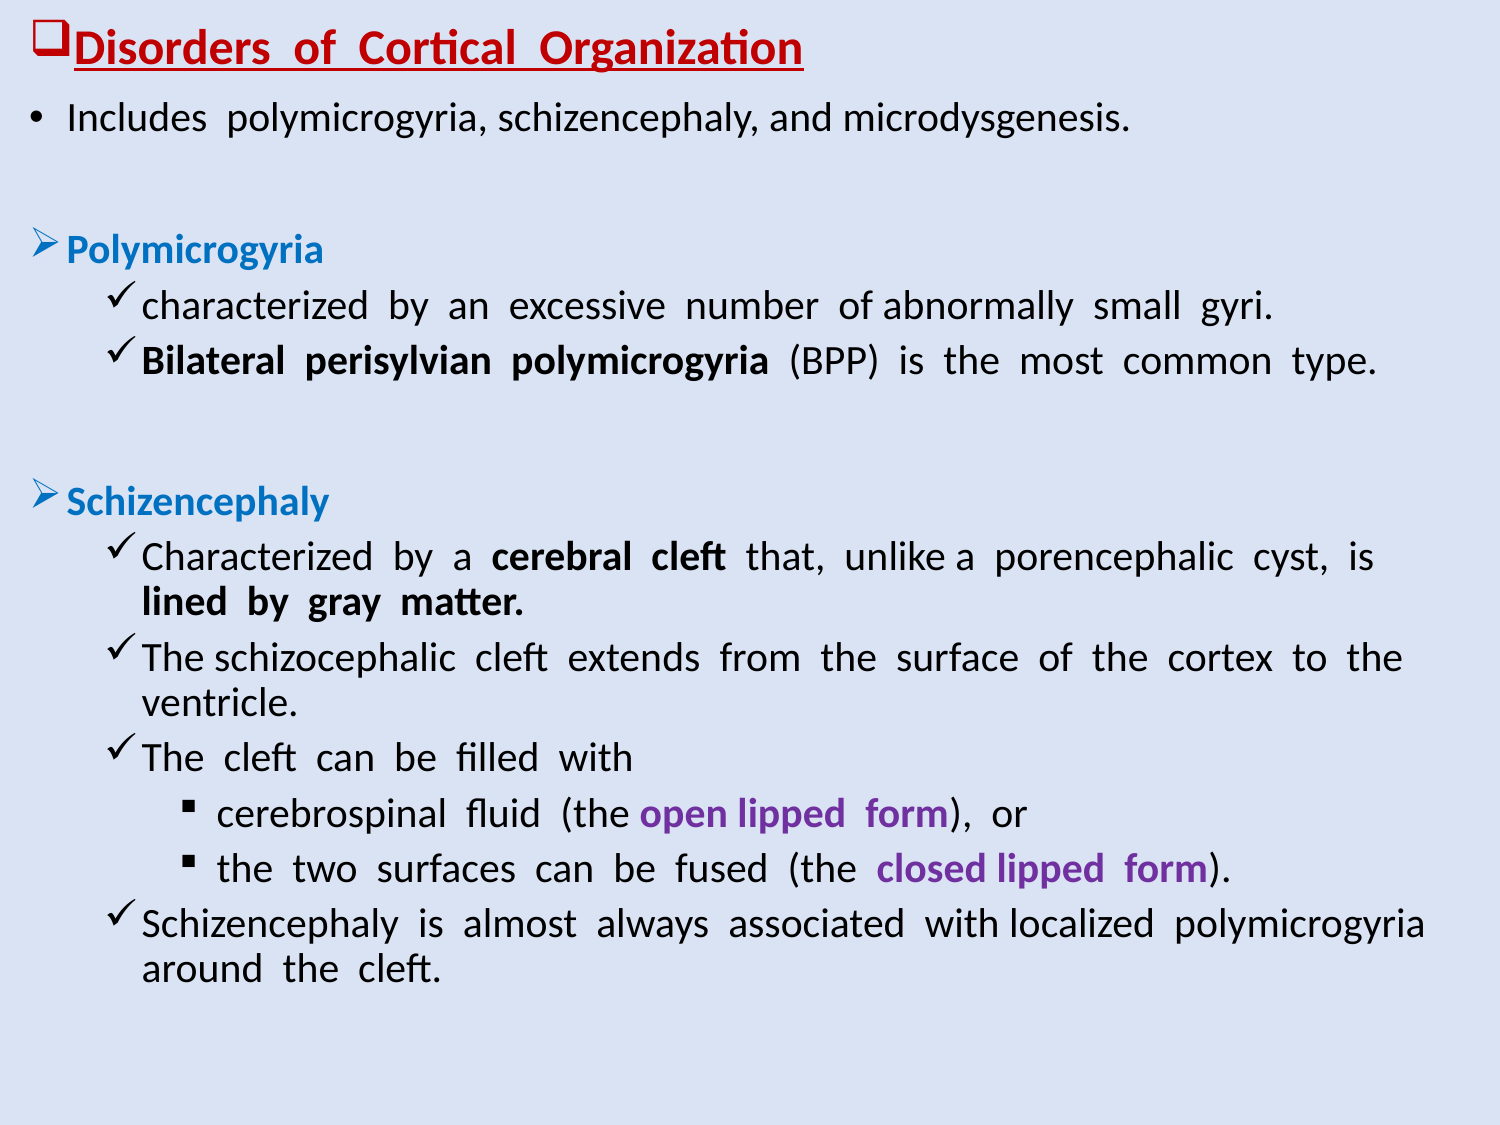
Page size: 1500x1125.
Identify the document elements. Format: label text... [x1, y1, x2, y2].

list Disorders of Cortical Organization Includes polymicrogyria, schizencephaly, and microdysgenesis. Polymicrogyria characterized by an excessive number of abnormally small gyri. Bilateral perisylvian polymicrogyria (BPP) is the most common type. Schizencephaly Characterized by a cerebral cleft that, unlike a porencephalic cyst, is lined by gray matter. The schizocephalic cleft extends from the surface of the cortex to the ventricle. The cleft can be filled with cerebrospinal fluid (the open lipped form), or the two surfaces can be fused (the closed lipped form). Schizencephaly is almost always associated with localized polymicrogyria around the cleft. [14, 13, 1487, 1112]
